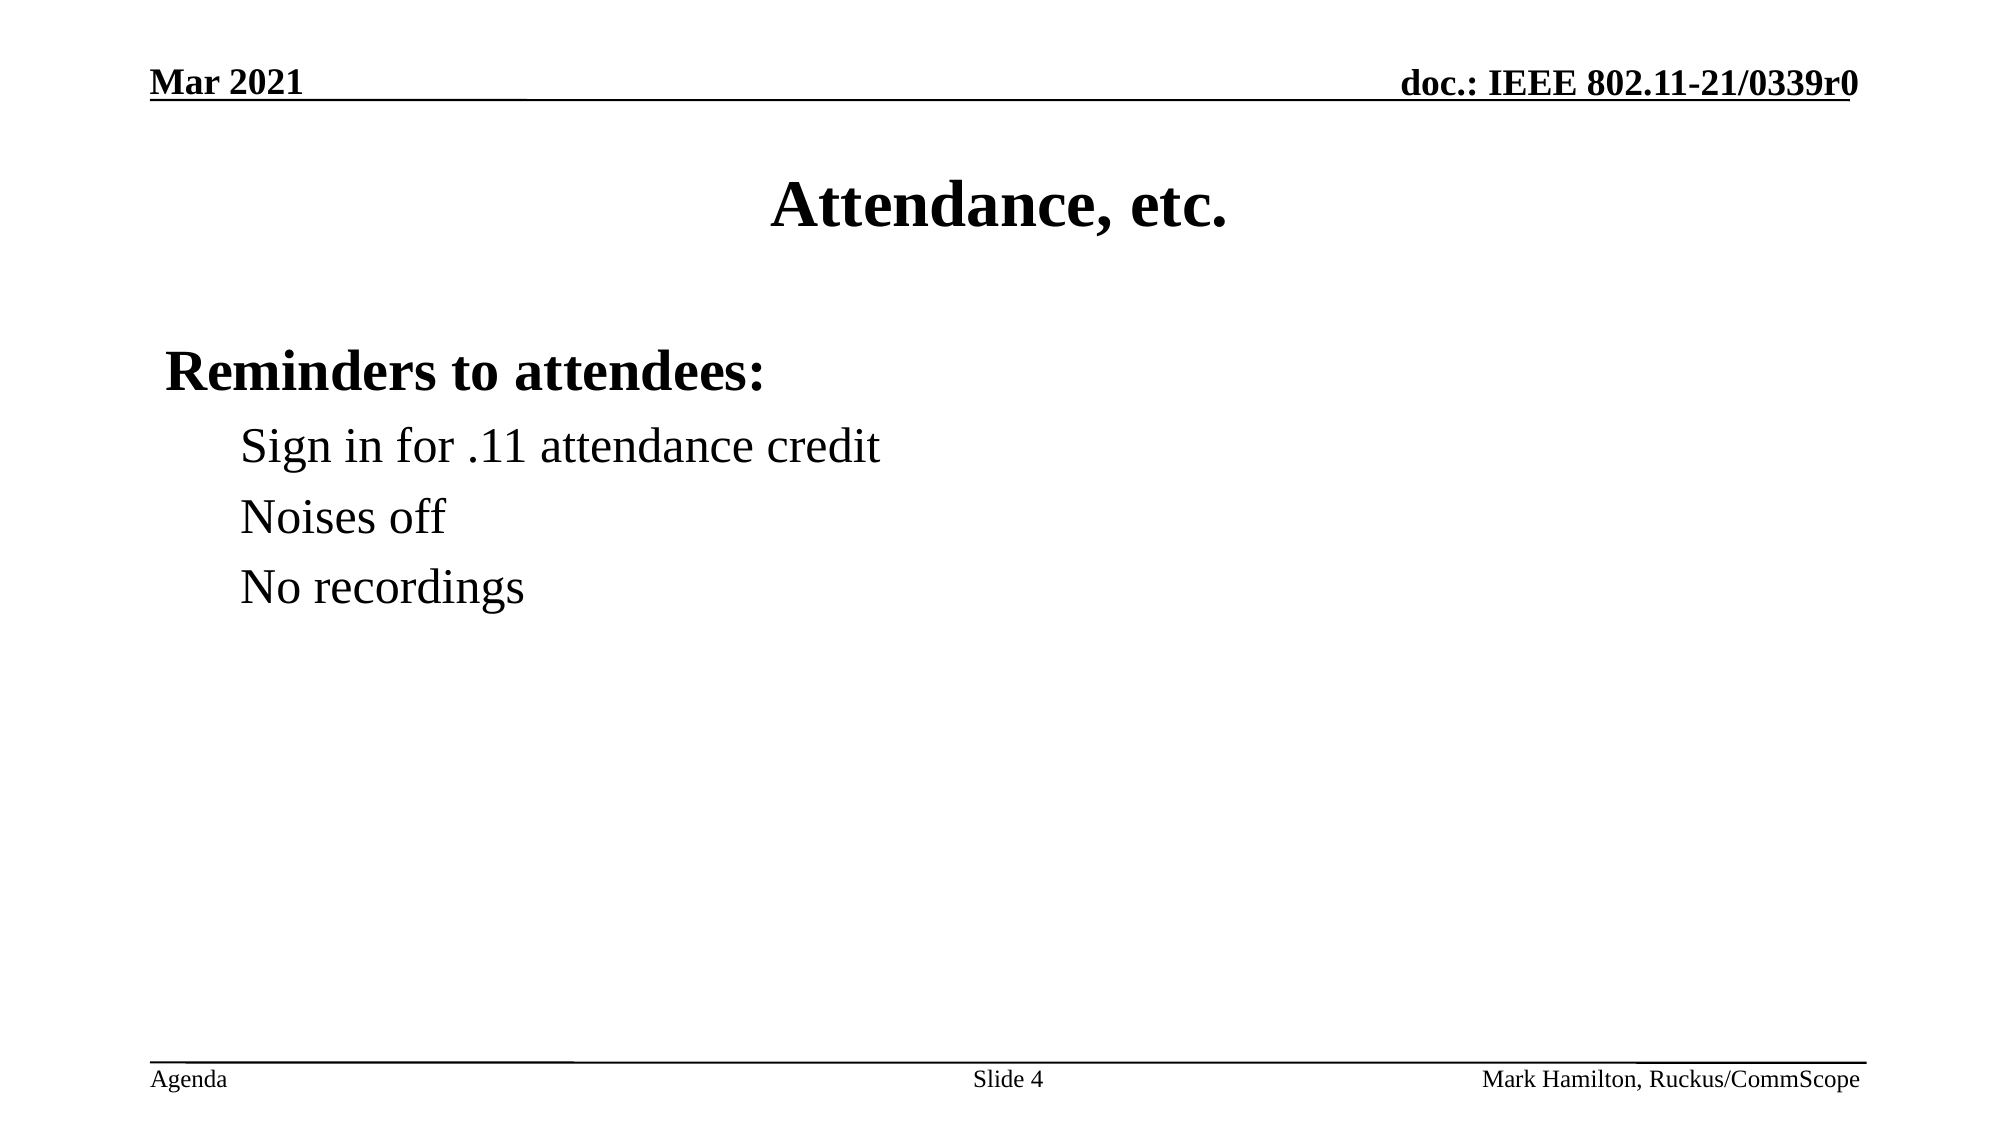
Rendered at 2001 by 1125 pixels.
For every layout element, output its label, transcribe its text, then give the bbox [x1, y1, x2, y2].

title Attendance, etc. [149, 112, 1850, 288]
list Reminders to attendees: Sign in for .11 attendance credit Noises off No recordings [149, 324, 1850, 1000]
slide_number Slide 4 [950, 1061, 1067, 1123]
